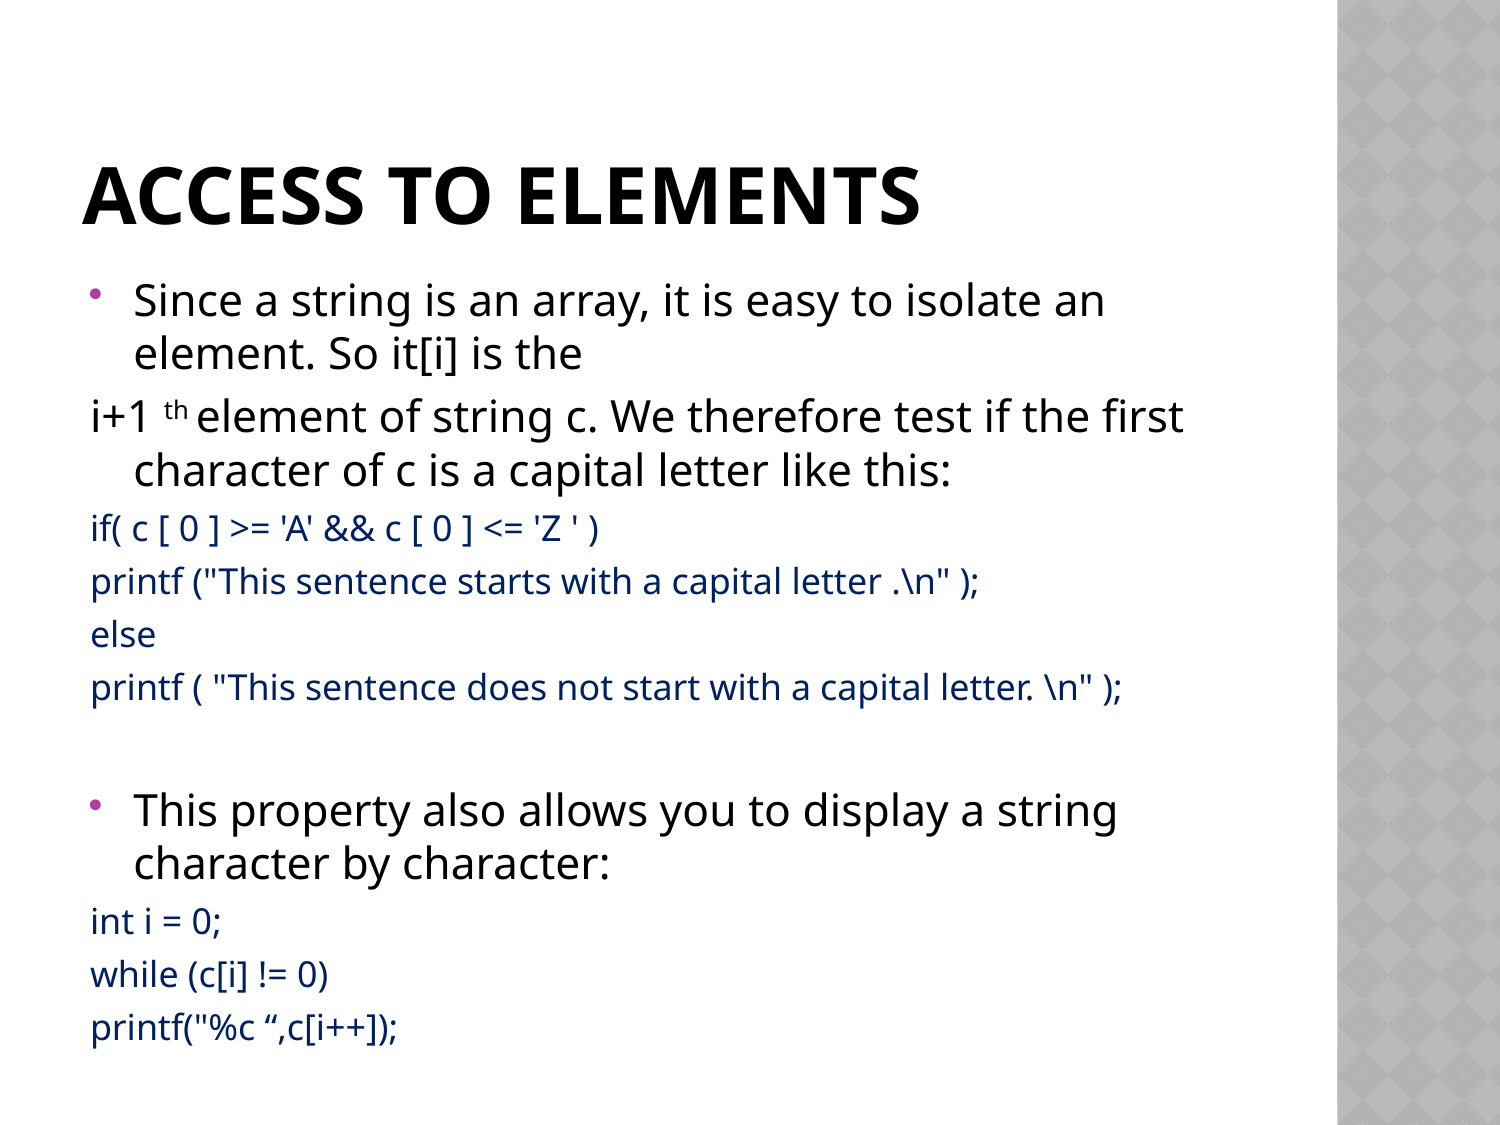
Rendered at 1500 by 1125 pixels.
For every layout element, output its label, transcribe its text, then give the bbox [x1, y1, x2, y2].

list Since a string is an array, it is easy to isolate an element. So it[i] is the i+1 th element of string c. We therefore test if the first character of c is a capital letter like this: if( c [ 0 ] >= 'A' && c [ 0 ] <= 'Z ' ) printf ("This sentence starts with a capital letter .\n" ); else printf ( "This sentence does not start with a capital letter. \n" ); This property also allows you to display a string character by character: int i = 0; while (c[i] != 0) printf("%c “,c[i++]); [75, 264, 1263, 1060]
title Access to elements [75, 52, 1263, 240]
